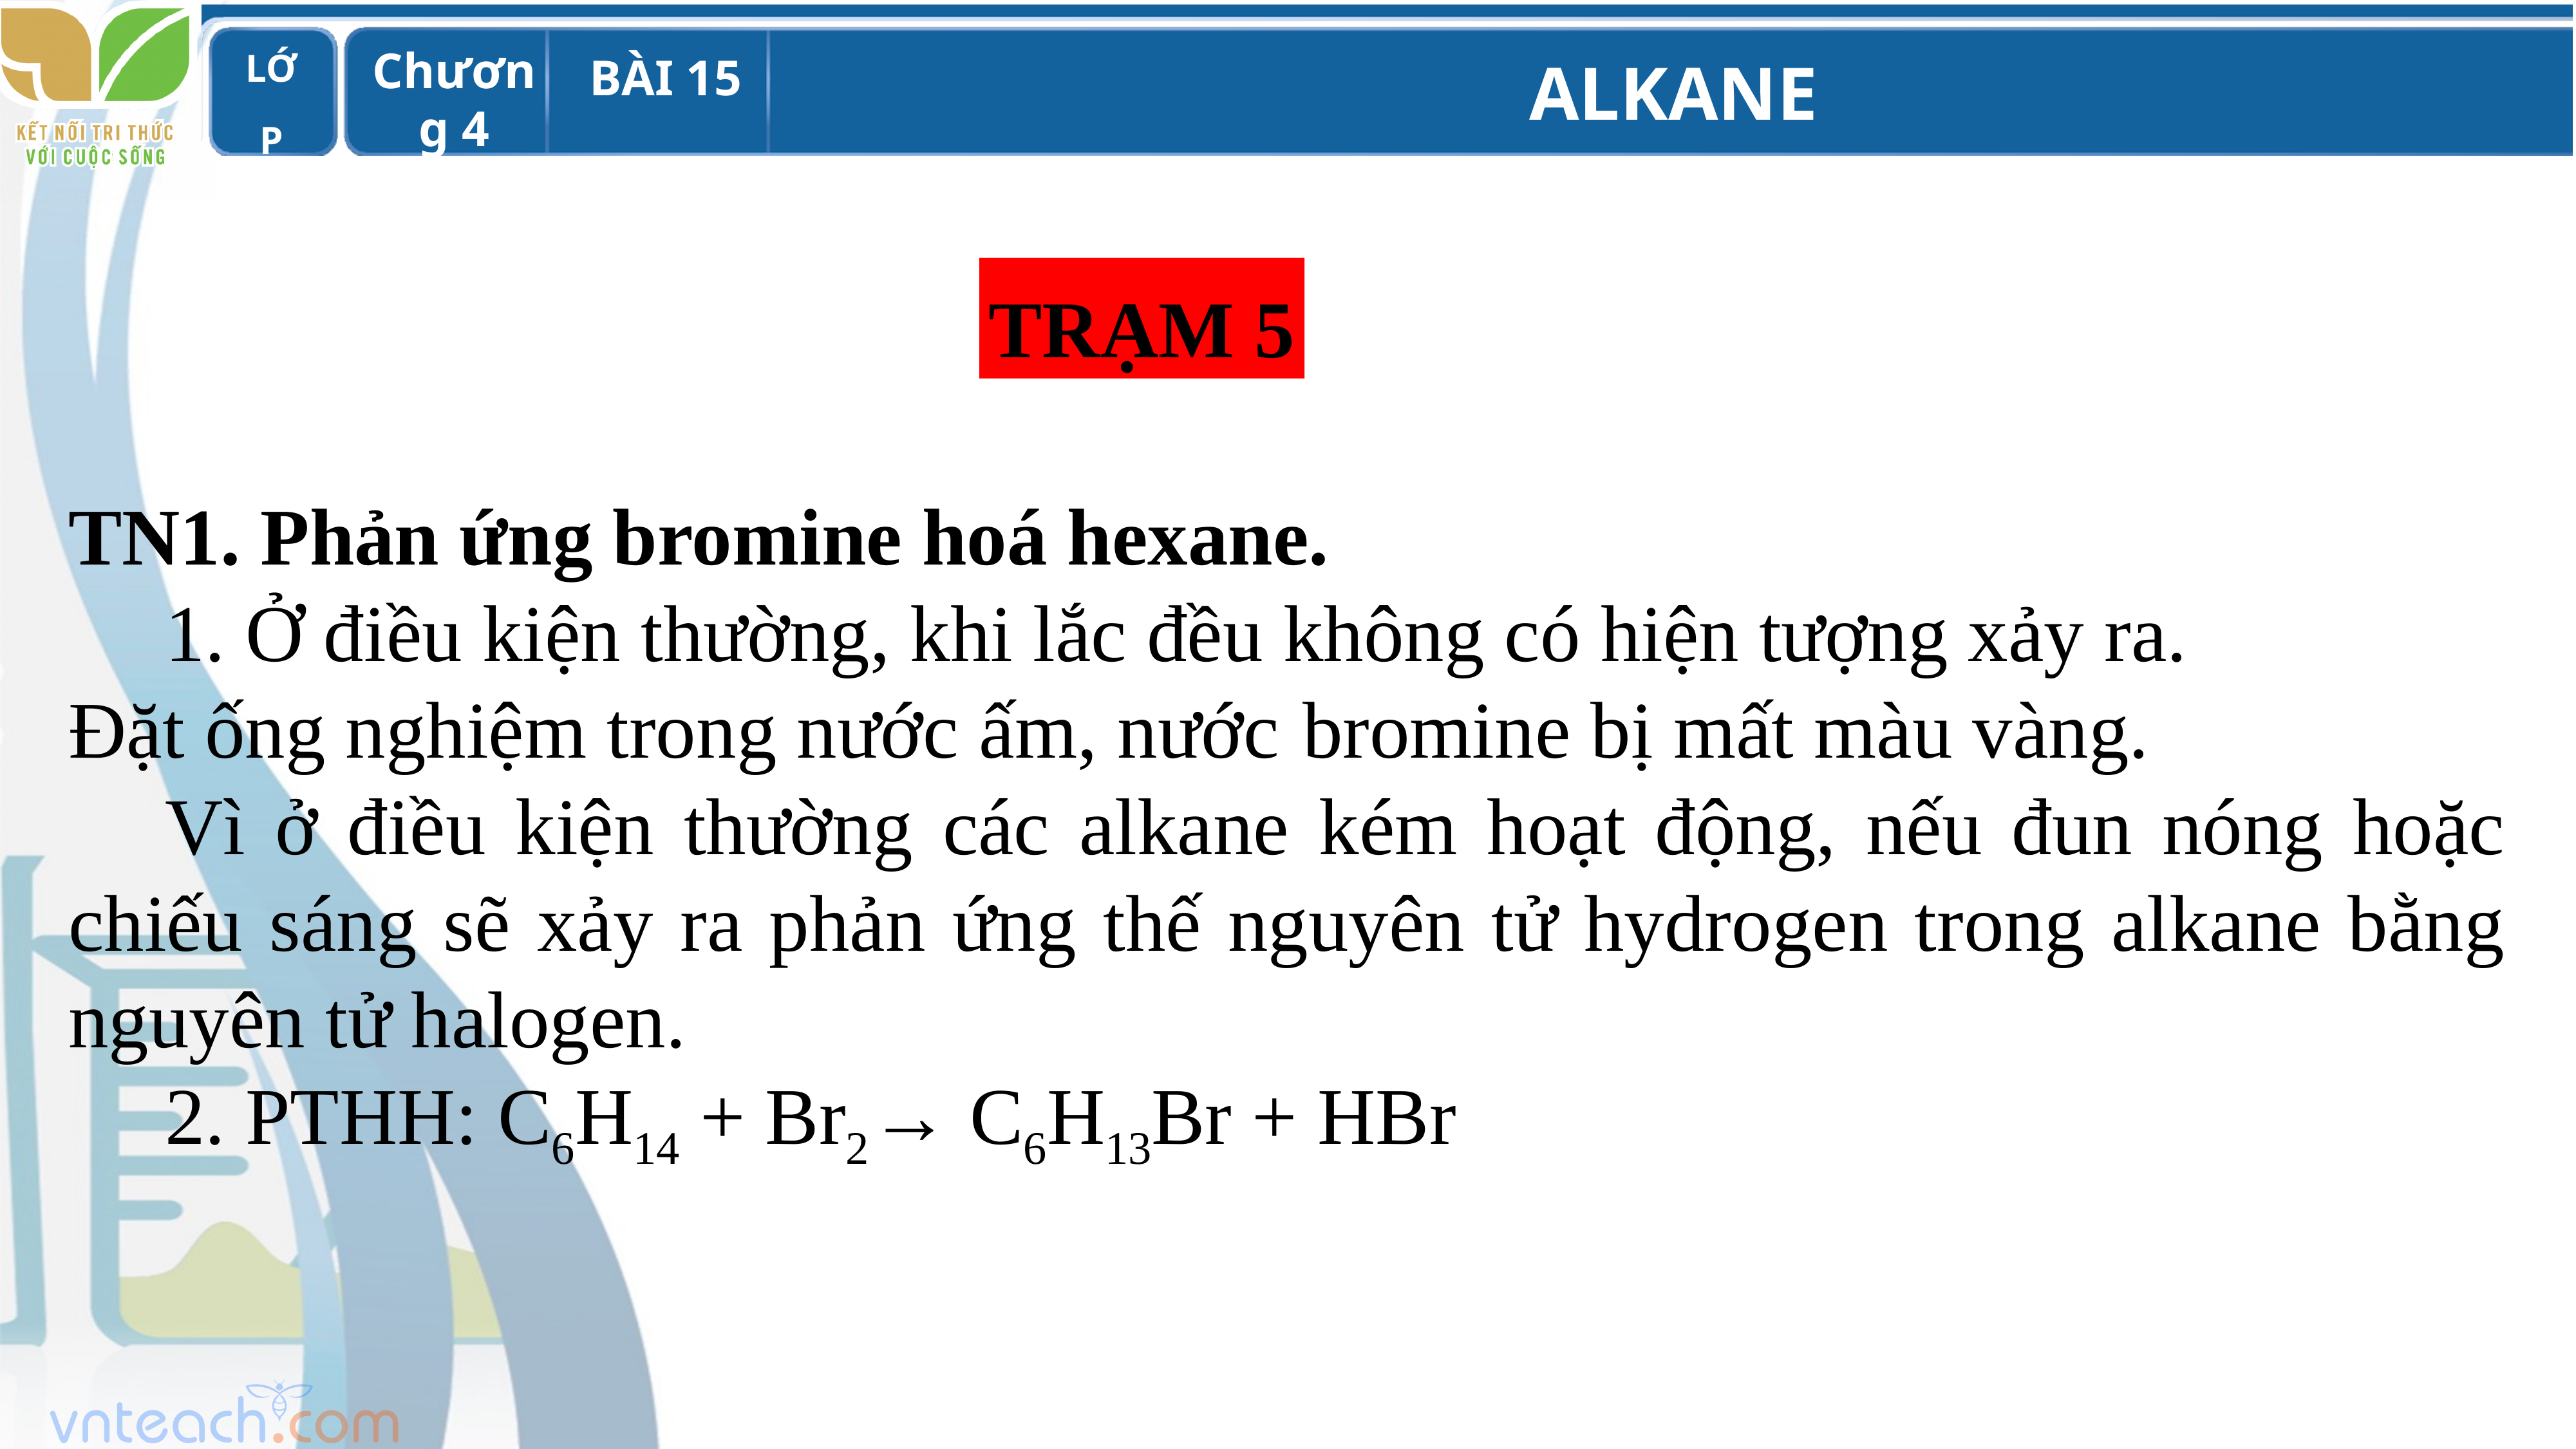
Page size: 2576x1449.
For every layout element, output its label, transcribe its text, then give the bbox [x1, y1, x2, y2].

picture [0, 0, 2576, 1449]
text_box TRẠM 5 [979, 257, 1305, 379]
text_box TN1. Phản ứng bromine hoá hexane. 1. Ở điều kiện thường, khi lắc đều không có hiện tượng xảy ra. Đặt ống nghiệm trong nước ấm, nước bromine bị mất màu vàng. Vì ở điều kiện thường các alkane kém hoạt động, nếu đun nóng hoặc chiếu sáng sẽ xảy ra phản ứng thế nguyên tử hydrogen trong alkane bằng nguyên tử halogen. 2. PTHH: C6H14 + Br2→ C6H13Br + HBr [59, 479, 2517, 1275]
